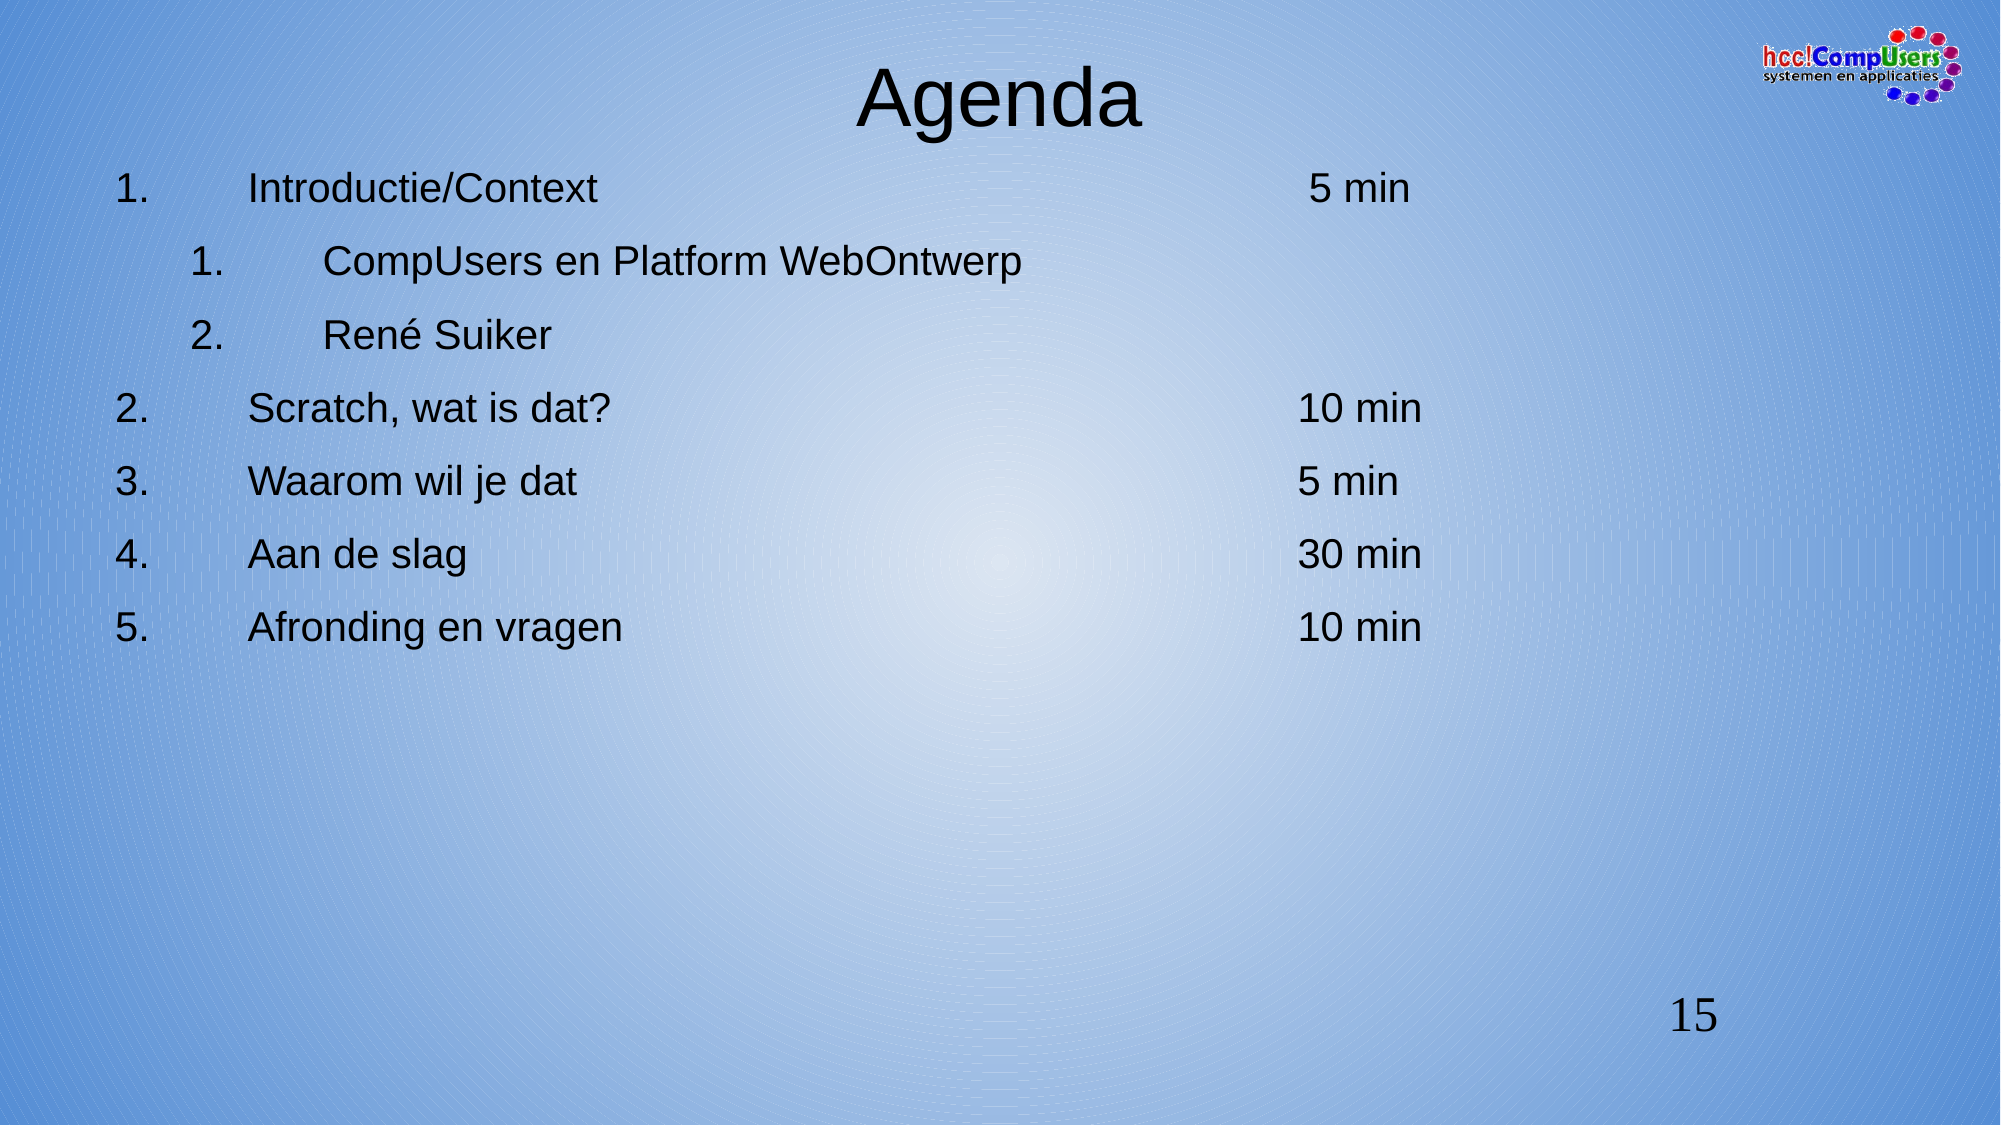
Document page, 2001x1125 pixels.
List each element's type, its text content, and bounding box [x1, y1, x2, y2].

text_box Introductie/Context 5 min CompUsers en Platform WebOntwerp René Suiker Scratch, wat is dat? 10 min Waarom wil je dat 5 min Aan de slag 30 min Afronding en vragen 10 min [99, 158, 1884, 1029]
picture [1757, 26, 1971, 106]
text_box Agenda [99, 45, 1899, 232]
